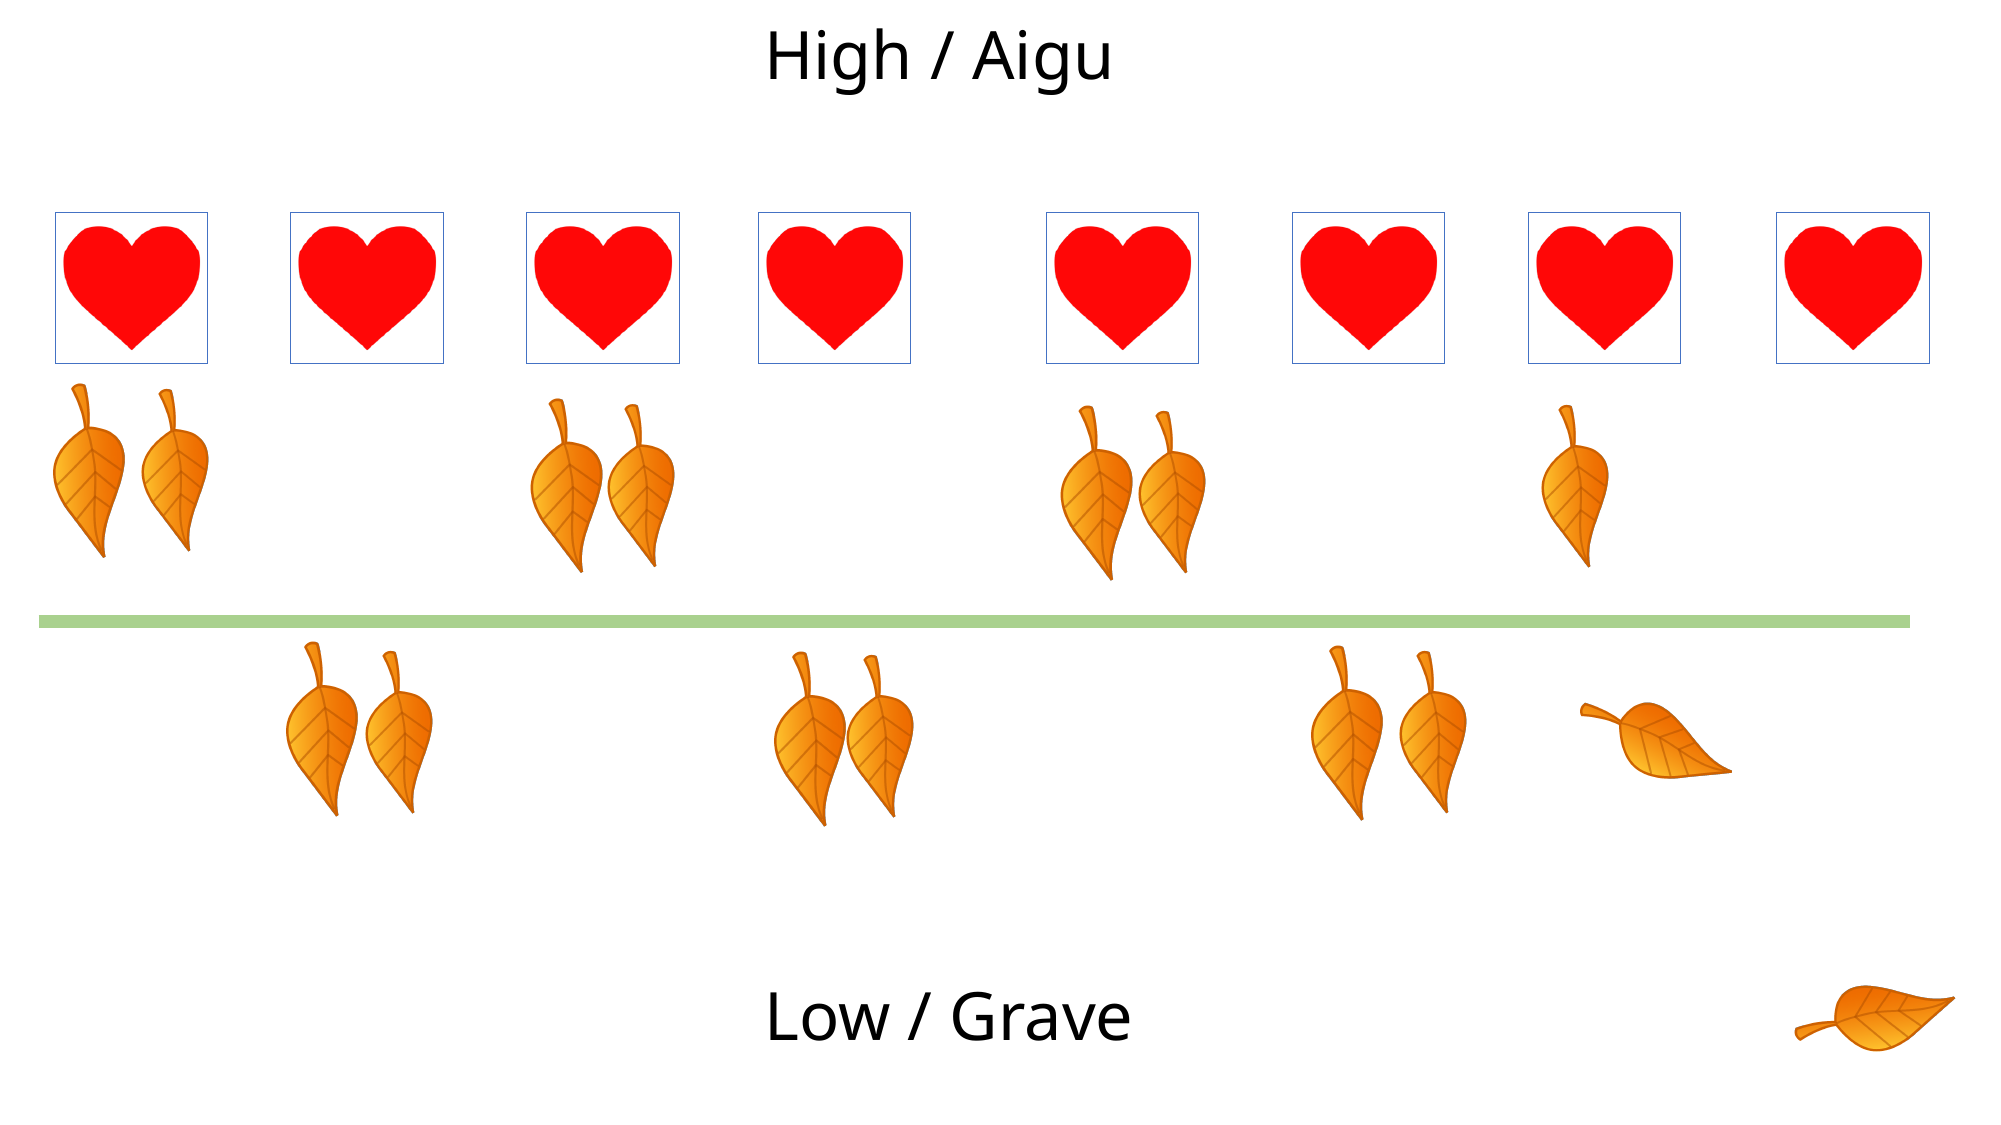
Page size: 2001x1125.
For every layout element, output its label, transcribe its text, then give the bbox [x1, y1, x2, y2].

picture [1292, 212, 1445, 364]
picture [1782, 926, 1964, 1102]
picture [1776, 212, 1930, 364]
picture [723, 639, 970, 835]
picture [1046, 212, 1200, 364]
picture [290, 212, 444, 364]
picture [1260, 632, 1523, 829]
picture [234, 629, 490, 825]
picture [1579, 662, 1733, 812]
picture [1494, 393, 1665, 575]
picture [2, 371, 265, 567]
picture [526, 212, 680, 364]
picture [55, 212, 208, 364]
picture [479, 386, 731, 582]
picture [758, 212, 911, 364]
picture [1009, 393, 1262, 589]
picture [1528, 212, 1681, 364]
text_box High / Aigu [749, 5, 1200, 100]
text_box Low / Grave​ [749, 966, 1349, 1062]
